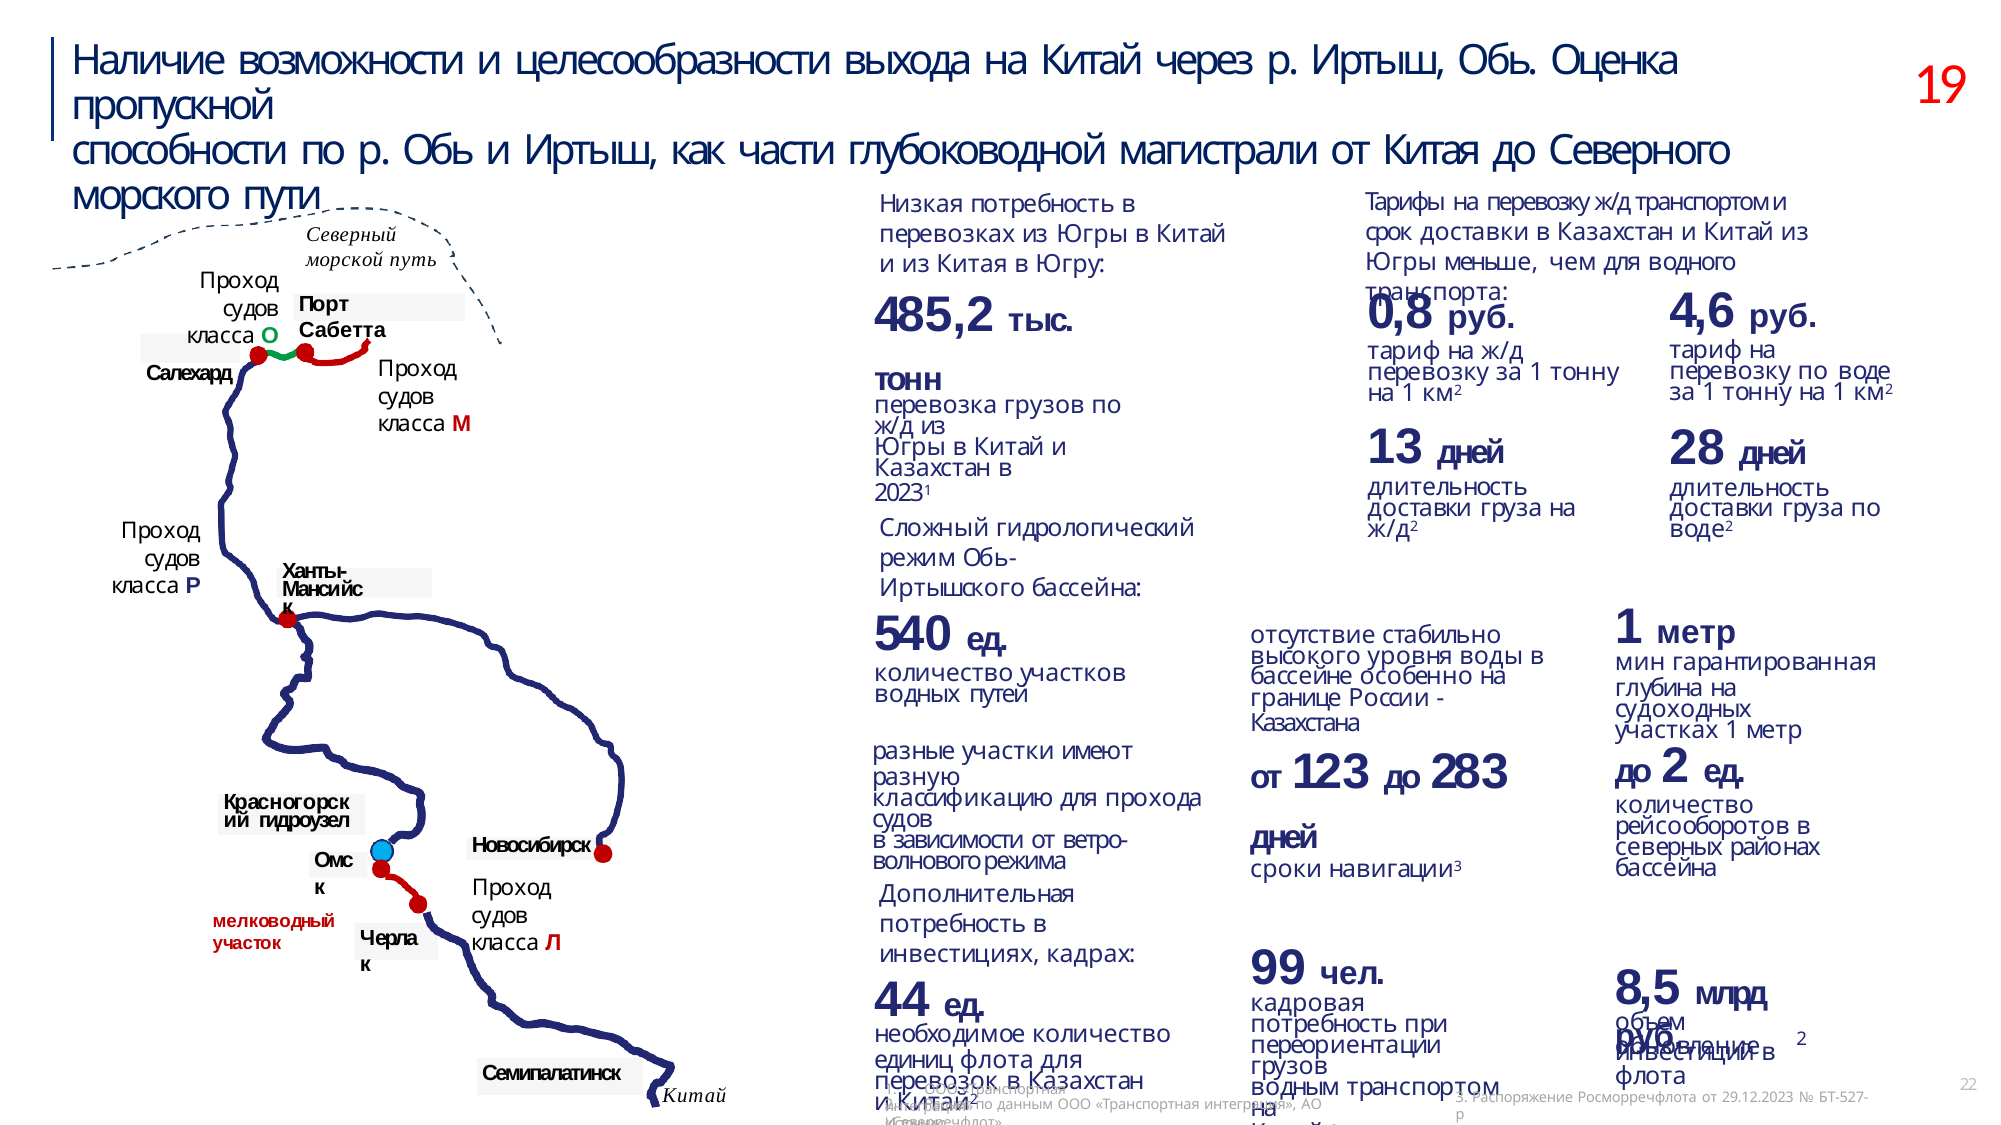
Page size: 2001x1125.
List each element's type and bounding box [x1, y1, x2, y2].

text_box [675, 1079, 730, 1107]
text_box [69, 35, 1907, 543]
text_box [1243, 620, 1558, 883]
text_box [1612, 596, 1893, 881]
text_box [867, 283, 1150, 507]
text_box [1898, 37, 1983, 123]
picture [52, 207, 675, 1108]
text_box [872, 509, 1257, 707]
text_box [867, 736, 1876, 1125]
text_box [1957, 1071, 1978, 1094]
